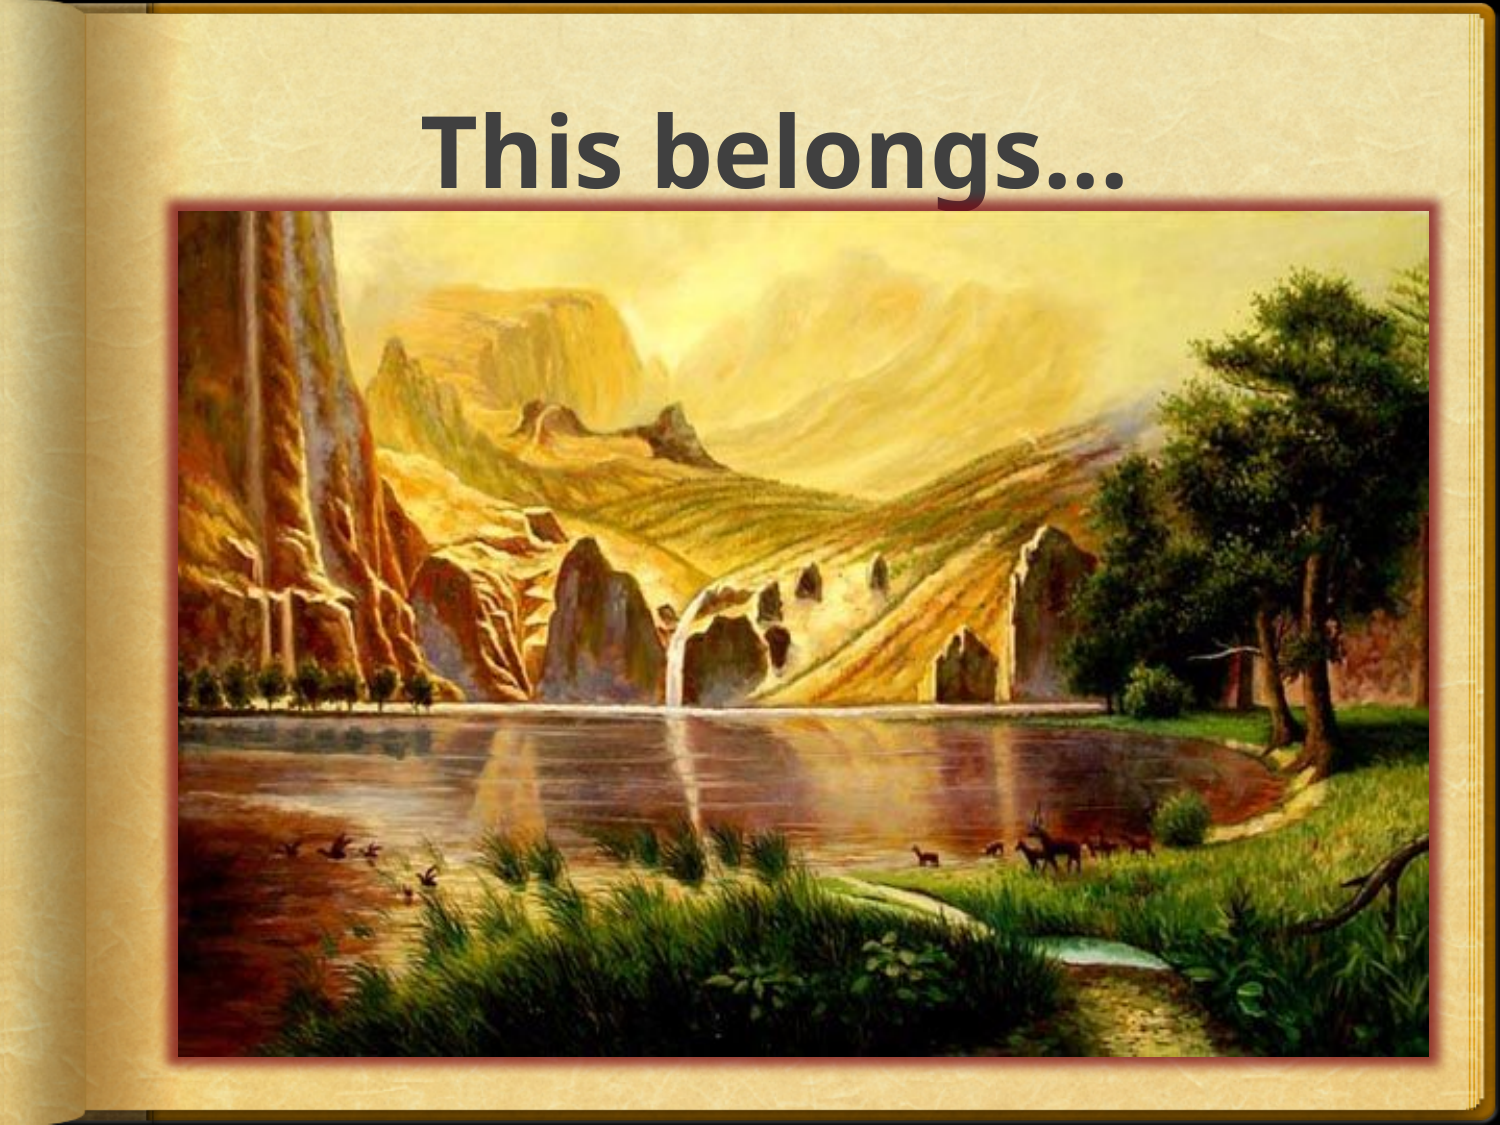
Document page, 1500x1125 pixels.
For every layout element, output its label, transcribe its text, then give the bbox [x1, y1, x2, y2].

title This belongs... [178, 45, 1372, 191]
picture [0, 0, 1500, 1125]
